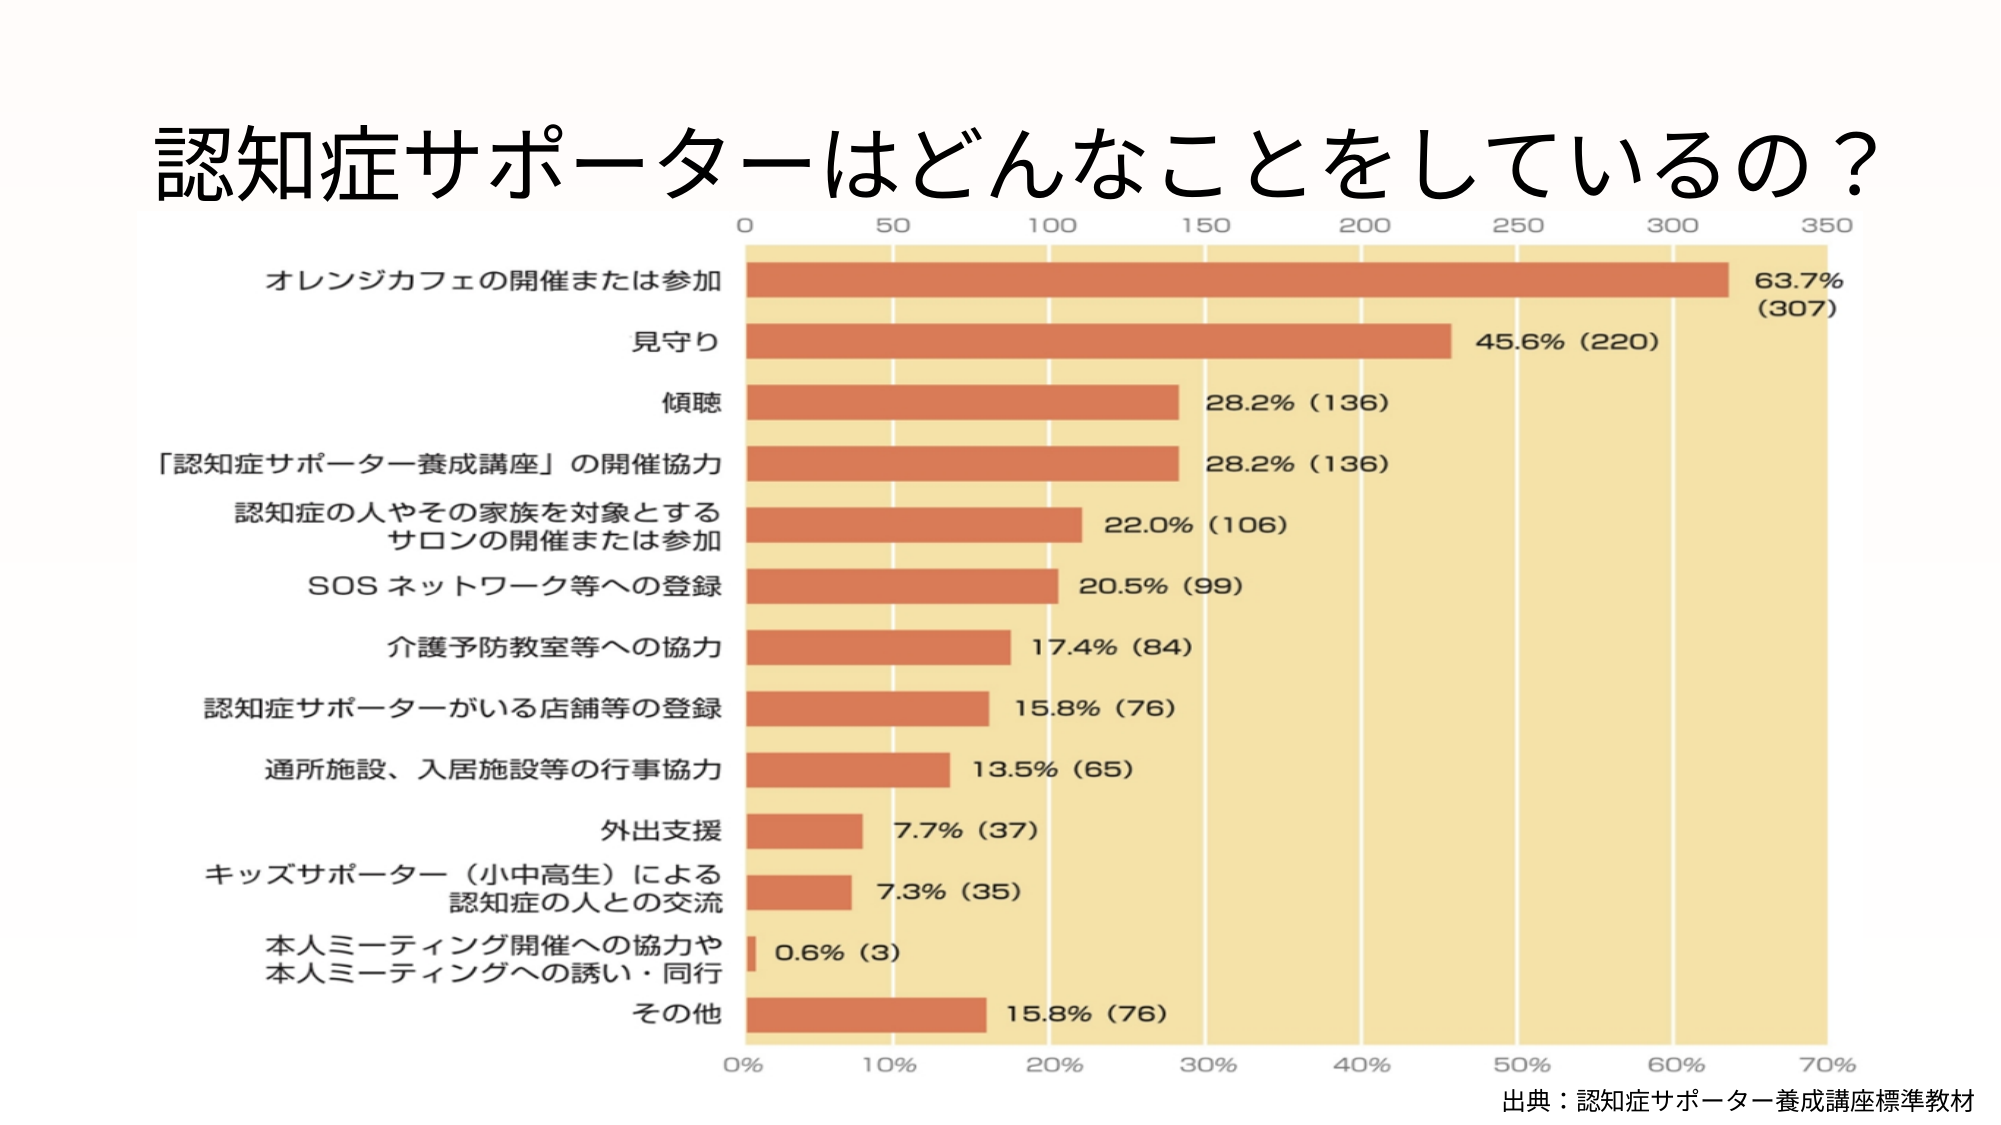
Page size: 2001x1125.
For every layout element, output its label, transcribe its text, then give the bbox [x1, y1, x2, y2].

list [137, 211, 1863, 1078]
title 認知症サポーターはどんなことをしているの？ [137, 59, 1967, 278]
text_box 出典：認知症サポーター養成講座標準教材 [1486, 1077, 1998, 1123]
